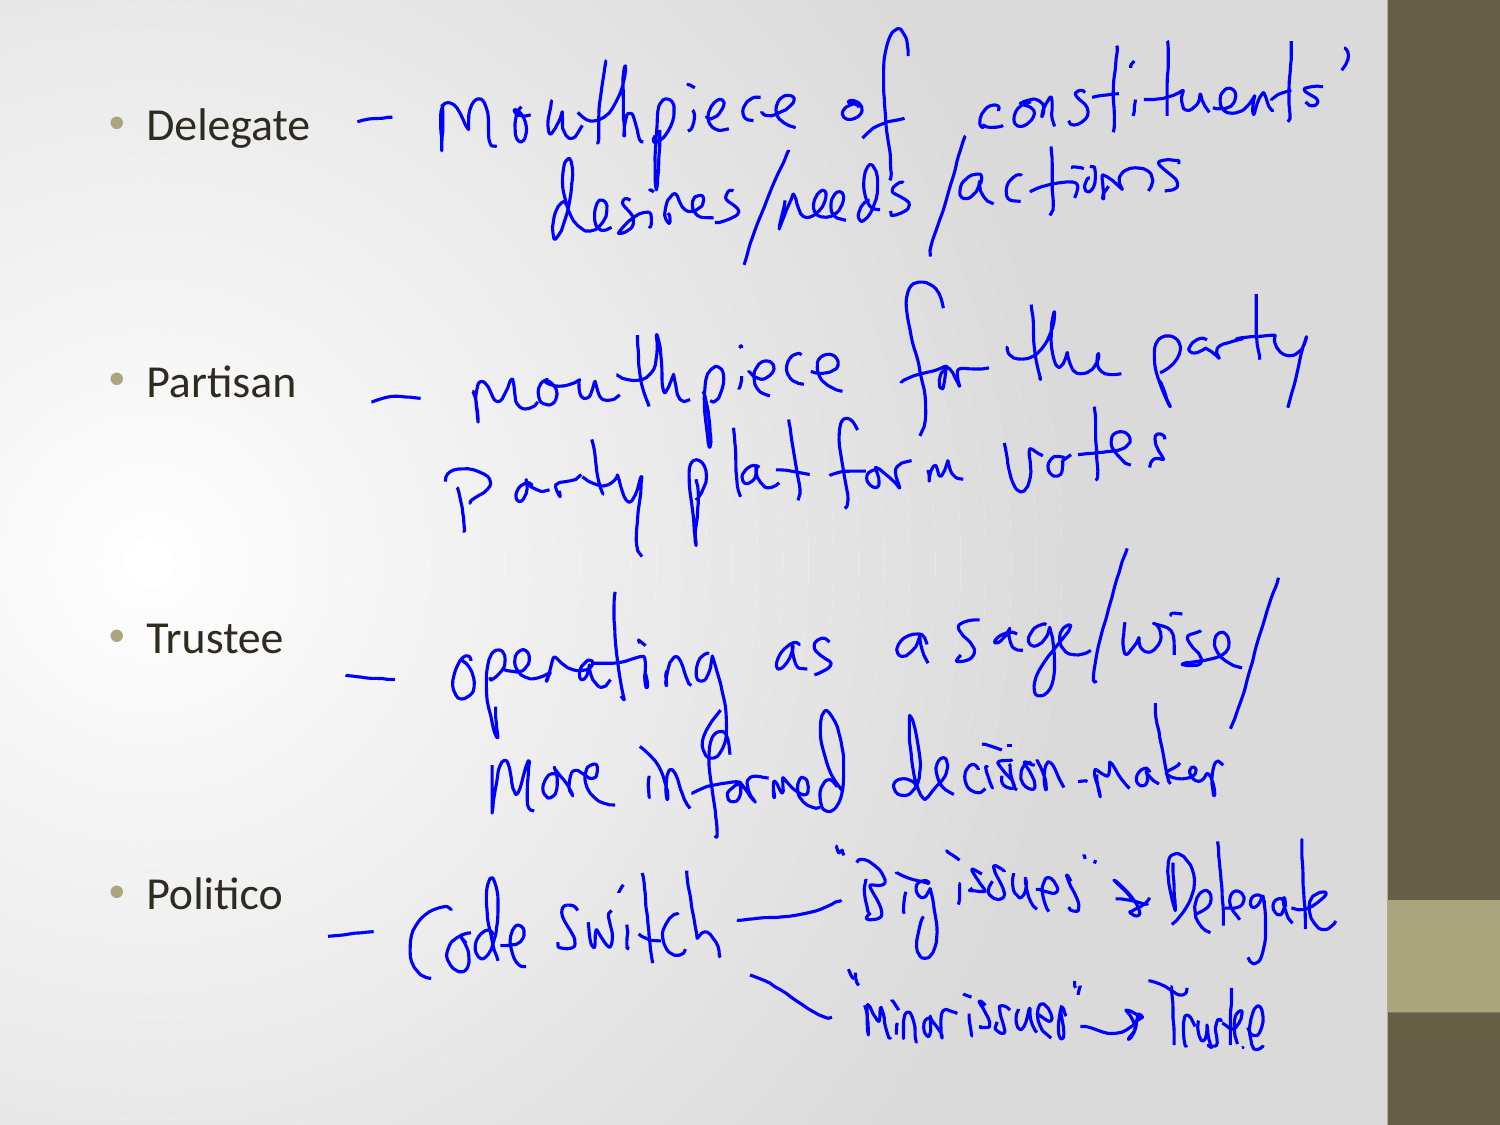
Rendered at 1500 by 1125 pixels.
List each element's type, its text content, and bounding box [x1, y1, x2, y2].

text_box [551, 135, 1180, 266]
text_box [557, 839, 1337, 965]
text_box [1077, 702, 1224, 798]
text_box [1006, 744, 1065, 791]
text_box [444, 438, 643, 558]
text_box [491, 710, 845, 838]
text_box [371, 395, 421, 403]
list Delegate Partisan Trustee Politico [75, 87, 1325, 1050]
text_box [749, 968, 1264, 1051]
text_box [979, 40, 1350, 133]
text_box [900, 281, 1122, 437]
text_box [955, 547, 1279, 730]
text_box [1153, 293, 1308, 409]
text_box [452, 591, 727, 759]
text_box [893, 714, 1036, 800]
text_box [688, 418, 964, 547]
text_box [895, 632, 929, 664]
text_box [357, 116, 393, 123]
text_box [775, 637, 832, 676]
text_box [440, 60, 797, 191]
text_box [345, 674, 395, 681]
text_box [841, 27, 909, 128]
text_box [1003, 406, 1166, 493]
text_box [471, 334, 844, 448]
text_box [409, 877, 527, 979]
text_box [327, 930, 374, 938]
